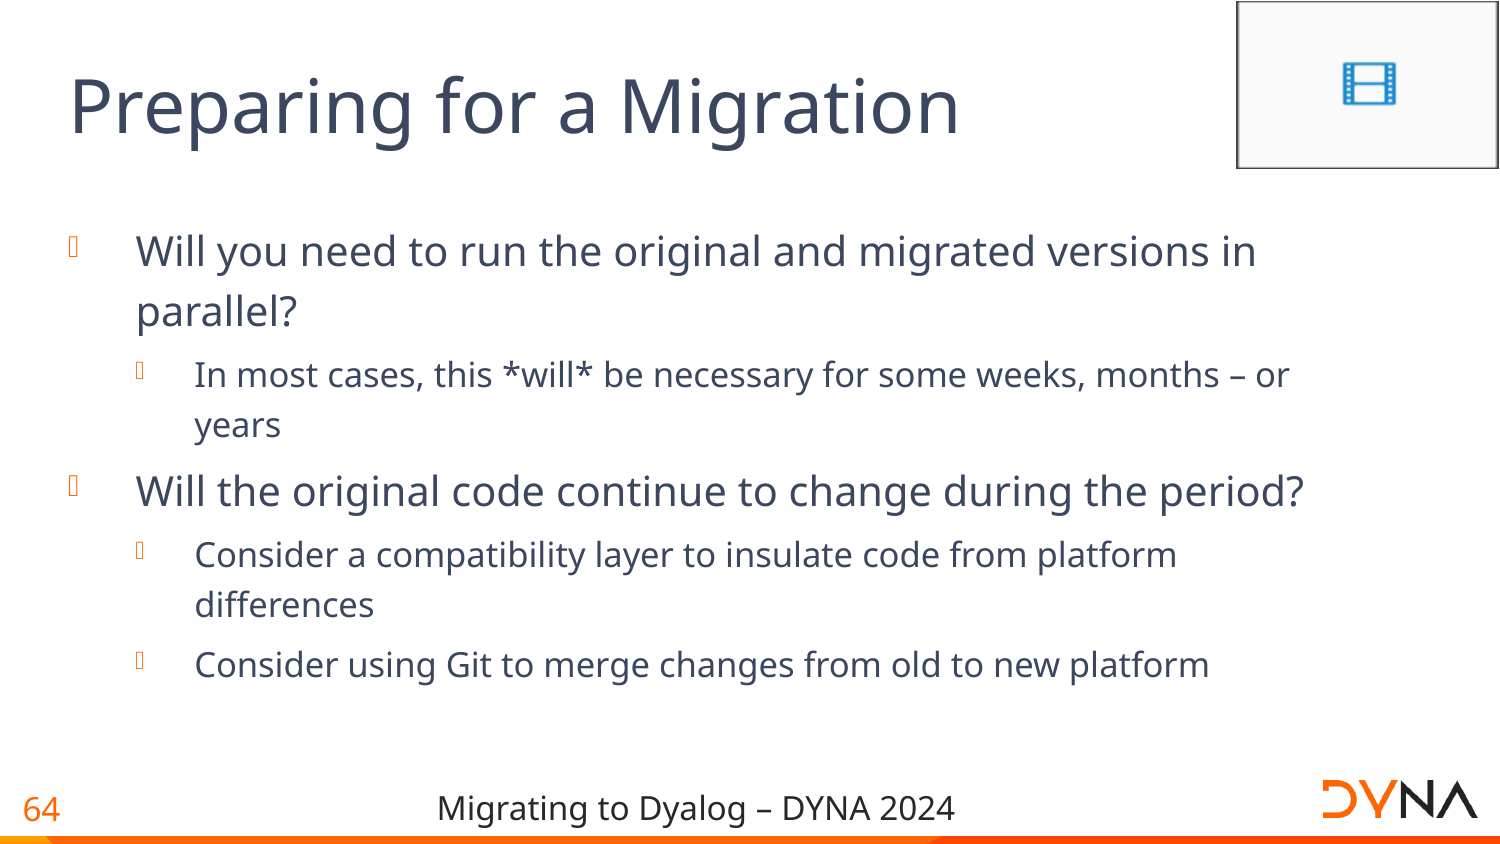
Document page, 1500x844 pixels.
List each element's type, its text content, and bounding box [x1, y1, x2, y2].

picture [0, 836, 1500, 844]
picture [1323, 780, 1478, 818]
title Preparing for a Migration [53, 43, 1209, 157]
list Will you need to run the original and migrated versions in parallel? In most cases, this *will* be necessary for some weeks, months – or years Will the original code continue to change during the period? Consider a compatibility layer to insulate code from platform differences Consider using Git to merge changes from old to new platform [53, 207, 1358, 740]
